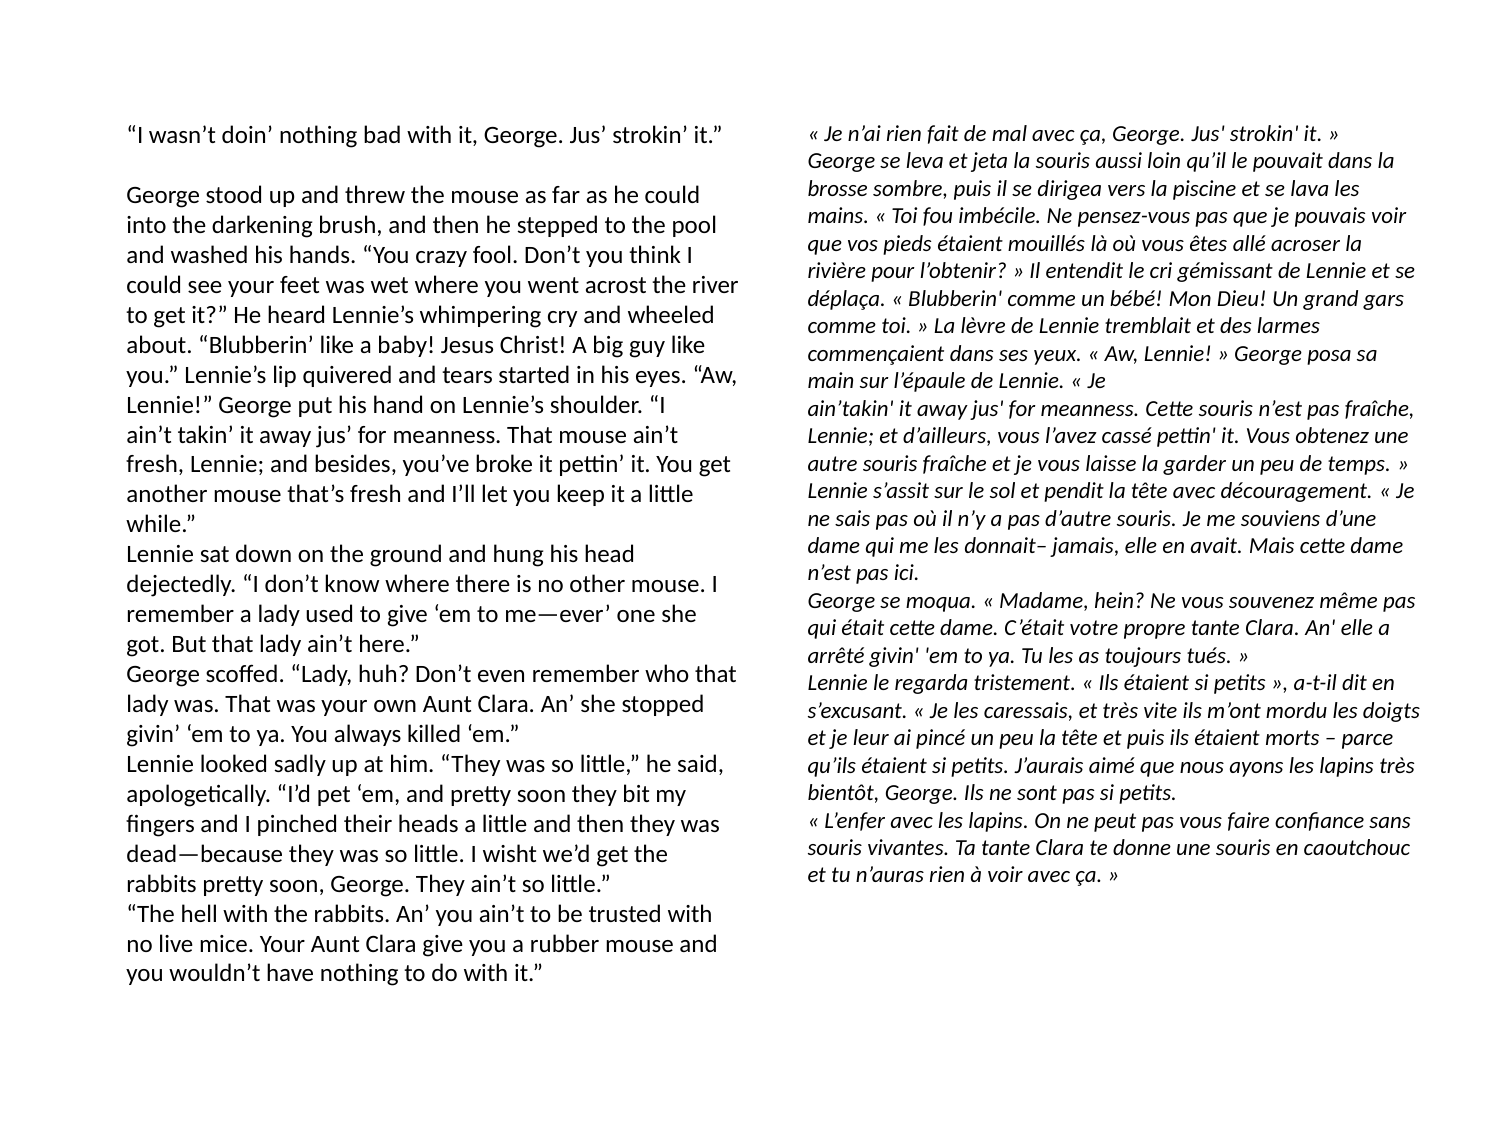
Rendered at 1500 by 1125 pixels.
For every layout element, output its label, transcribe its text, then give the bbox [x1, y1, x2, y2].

text_box “I wasn’t doin’ nothing bad with it, George. Jus’ strokin’ it.” George stood up and threw the mouse as far as he could into the darkening brush, and then he stepped to the pool and washed his hands. “You crazy fool. Don’t you think I could see your feet was wet where you went acrost the river to get it?” He heard Lennie’s whimpering cry and wheeled about. “Blubberin’ like a baby! Jesus Christ! A big guy like you.” Lennie’s lip quivered and tears started in his eyes. “Aw, Lennie!” George put his hand on Lennie’s shoulder. “I ain’t takin’ it away jus’ for meanness. That mouse ain’t fresh, Lennie; and besides, you’ve broke it pettin’ it. You get another mouse that’s fresh and I’ll let you keep it a little while.” Lennie sat down on the ground and hung his head dejectedly. “I don’t know where there is no other mouse. I remember a lady used to give ‘em to me—ever’ one she got. But that lady ain’t here.” George scoffed. “Lady, huh? Don’t even remember who that lady was. That was your own Aunt Clara. An’ she stopped givin’ ‘em to ya. You always killed ‘em.” Lennie looked sadly up at him. “They was so little,” he said, apologetically. “I’d pet ‘em, and pretty soon they bit my fingers and I pinched their heads a little and then they was dead—because they was so little. I wisht we’d get the rabbits pretty soon, George. They ain’t so little.” “The hell with the rabbits. An’ you ain’t to be trusted with no live mice. Your Aunt Clara give you a rubber mouse and you wouldn’t have nothing to do with it.” [111, 111, 756, 995]
text_box « Je n’ai rien fait de mal avec ça, George. Jus' strokin' it. » George se leva et jeta la souris aussi loin qu’il le pouvait dans la brosse sombre, puis il se dirigea vers la piscine et se lava les mains. « Toi fou imbécile. Ne pensez-vous pas que je pouvais voir que vos pieds étaient mouillés là où vous êtes allé acroser la rivière pour l’obtenir? » Il entendit le cri gémissant de Lennie et se déplaça. « Blubberin' comme un bébé! Mon Dieu! Un grand gars comme toi. » La lèvre de Lennie tremblait et des larmes commençaient dans ses yeux. « Aw, Lennie! » George posa sa main sur l’épaule de Lennie. « Je ain’takin' it away jus' for meanness. Cette souris n’est pas fraîche, Lennie; et d’ailleurs, vous l’avez cassé pettin' it. Vous obtenez une autre souris fraîche et je vous laisse la garder un peu de temps. » Lennie s’assit sur le sol et pendit la tête avec découragement. « Je ne sais pas où il n’y a pas d’autre souris. Je me souviens d’une dame qui me les donnait– jamais, elle en avait. Mais cette dame n’est pas ici. George se moqua. « Madame, hein? Ne vous souvenez même pas qui était cette dame. C’était votre propre tante Clara. An' elle a arrêté givin' 'em to ya. Tu les as toujours tués. » Lennie le regarda tristement. « Ils étaient si petits », a-t-il dit en s’excusant. « Je les caressais, et très vite ils m’ont mordu les doigts et je leur ai pincé un peu la tête et puis ils étaient morts – parce qu’ils étaient si petits. J’aurais aimé que nous ayons les lapins très bientôt, George. Ils ne sont pas si petits. « L’enfer avec les lapins. On ne peut pas vous faire confiance sans souris vivantes. Ta tante Clara te donne une souris en caoutchouc et tu n’auras rien à voir avec ça. » [792, 111, 1437, 923]
